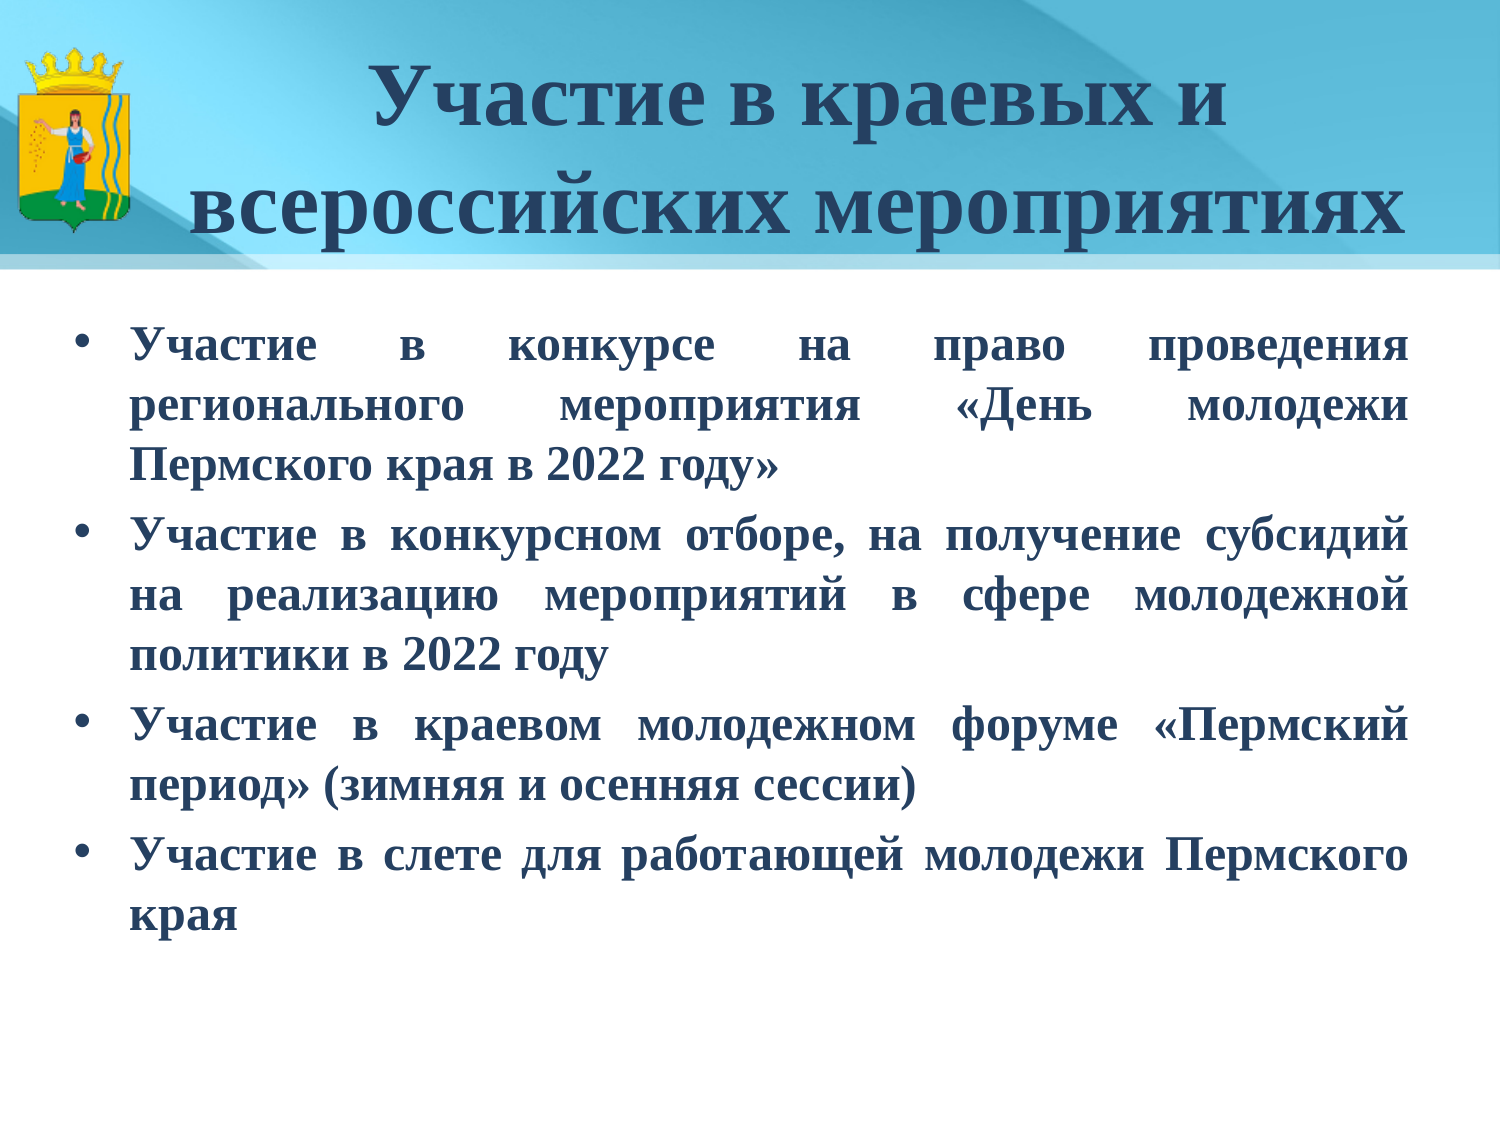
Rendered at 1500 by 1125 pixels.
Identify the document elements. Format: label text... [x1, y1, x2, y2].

list Участие в конкурсе на право проведения регионального мероприятия «День молодежи Пермского края в 2022 году» Участие в конкурсном отборе, на получение субсидий на реализацию мероприятий в сфере молодежной политики в 2022 году Участие в краевом молодежном форуме «Пермский период» (зимняя и осенняя сессии) Участие в слете для работающей молодежи Пермского края [58, 302, 1425, 988]
picture [0, 0, 1500, 1125]
title Участие в краевых и всероссийских мероприятиях [171, 19, 1425, 268]
